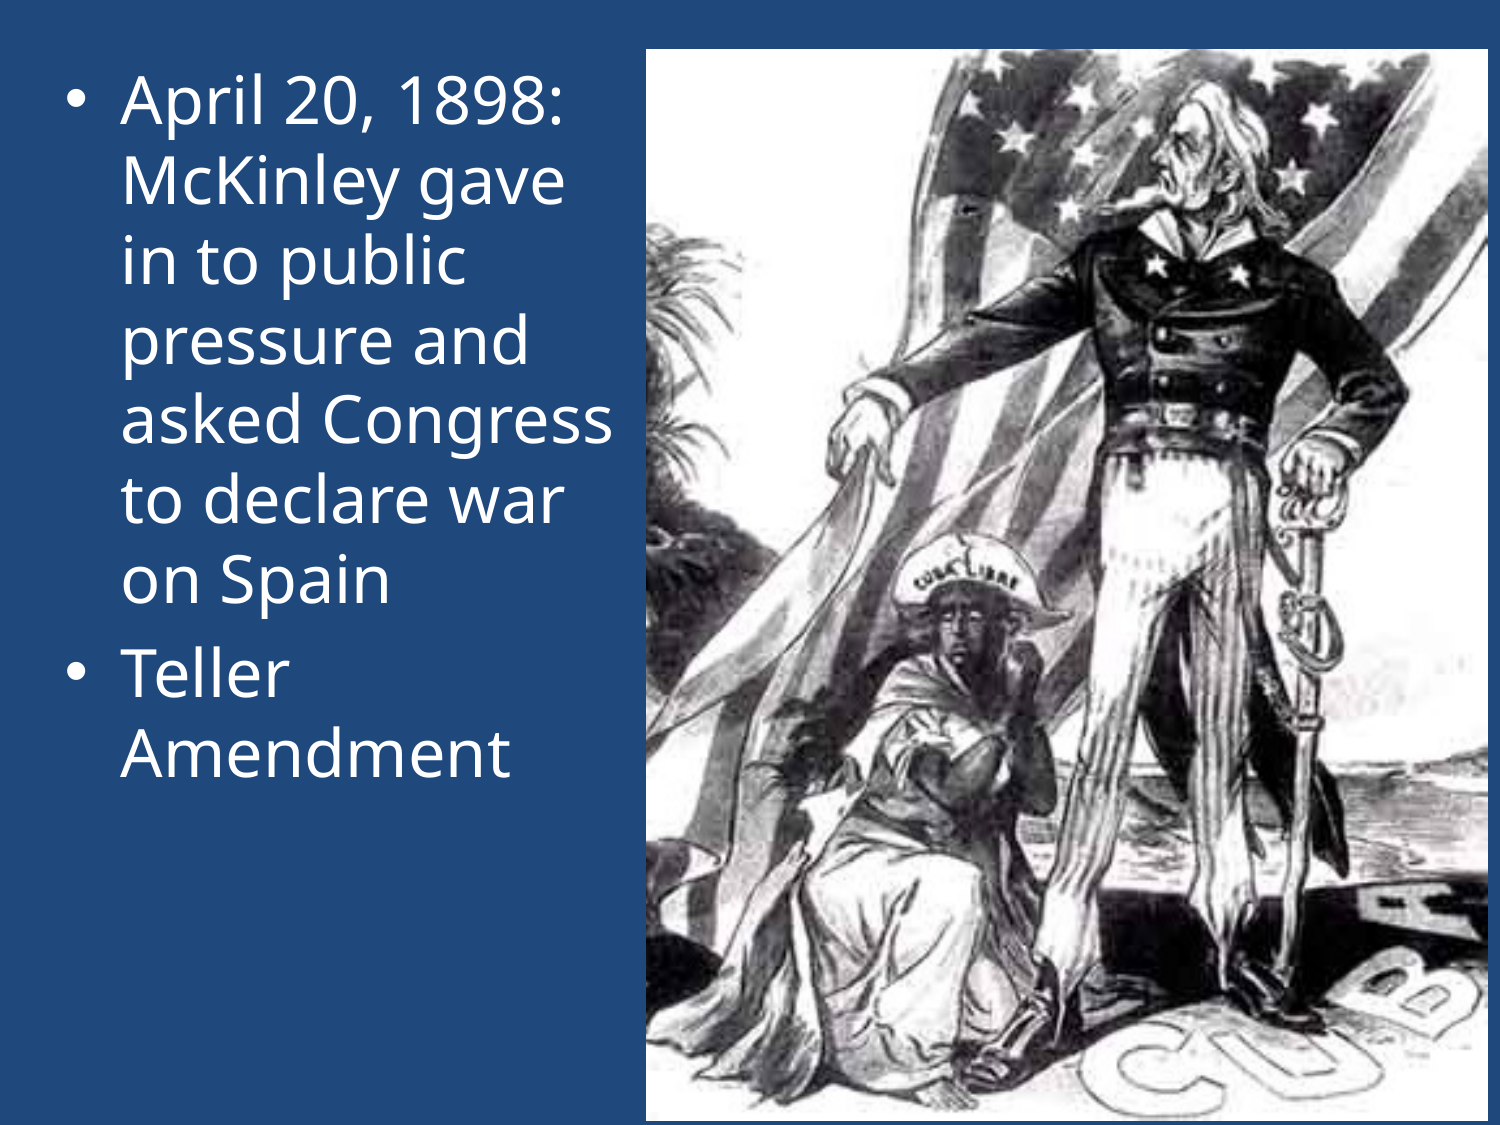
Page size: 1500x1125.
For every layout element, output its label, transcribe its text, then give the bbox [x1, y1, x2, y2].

picture [646, 49, 1489, 1122]
list April 20, 1898: McKinley gave in to public pressure and asked Congress to declare war on Spain Teller Amendment [49, 50, 643, 1001]
